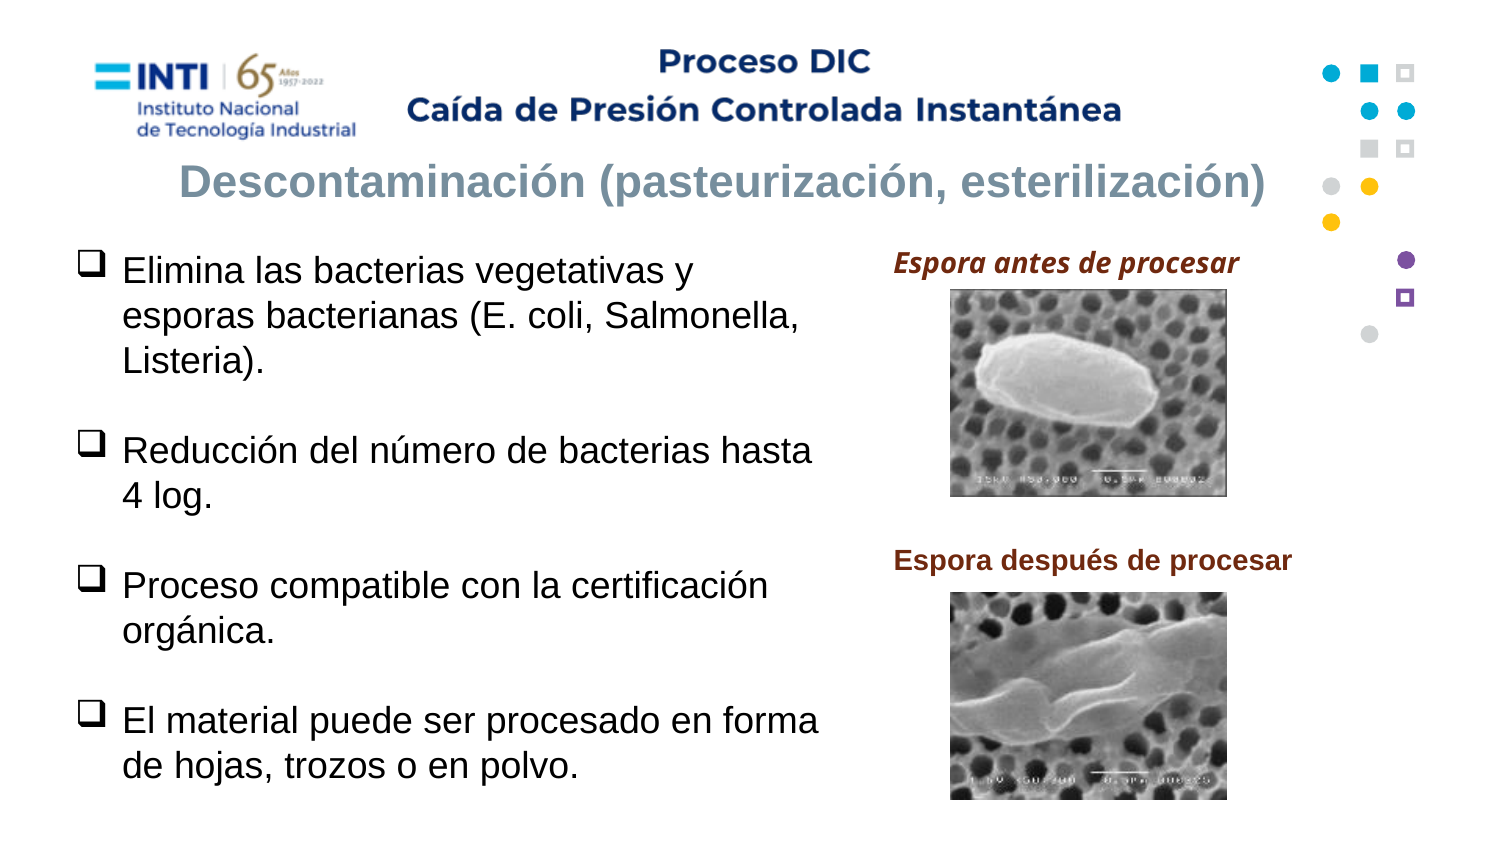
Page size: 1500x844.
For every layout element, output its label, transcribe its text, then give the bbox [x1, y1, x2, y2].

picture [949, 289, 1227, 497]
text_box Elimina las bacterias vegetativas y esporas bacterianas (E. coli, Salmonella, Listeria). Reducción del número de bacterias hasta 4 log. Proceso compatible con la certificación orgánica. El material puede ser procesado en forma de hojas, trozos o en polvo. [60, 238, 850, 794]
text_box Espora después de procesar [878, 533, 1320, 584]
text_box Descontaminación (pasteurización, esterilización) [109, 144, 1336, 215]
picture [90, 29, 1183, 162]
picture [949, 591, 1227, 800]
text_box Espora antes de procesar [878, 236, 1288, 287]
